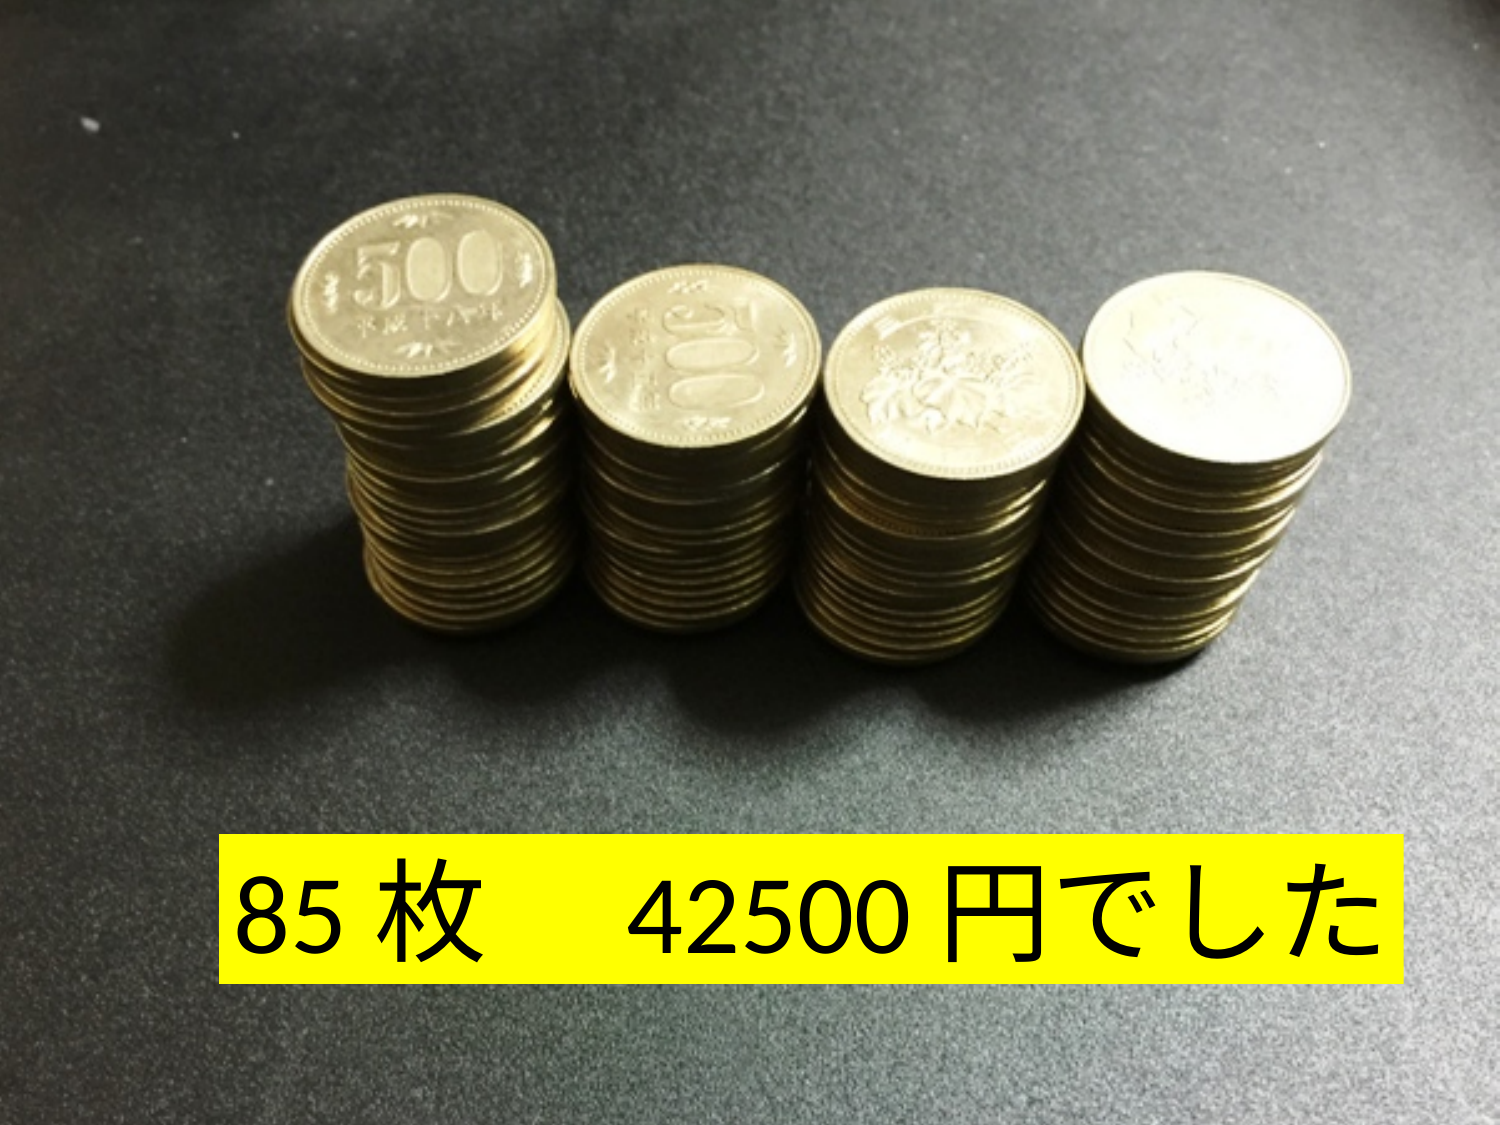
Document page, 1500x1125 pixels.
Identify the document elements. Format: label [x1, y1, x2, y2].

list [0, 0, 1500, 1125]
